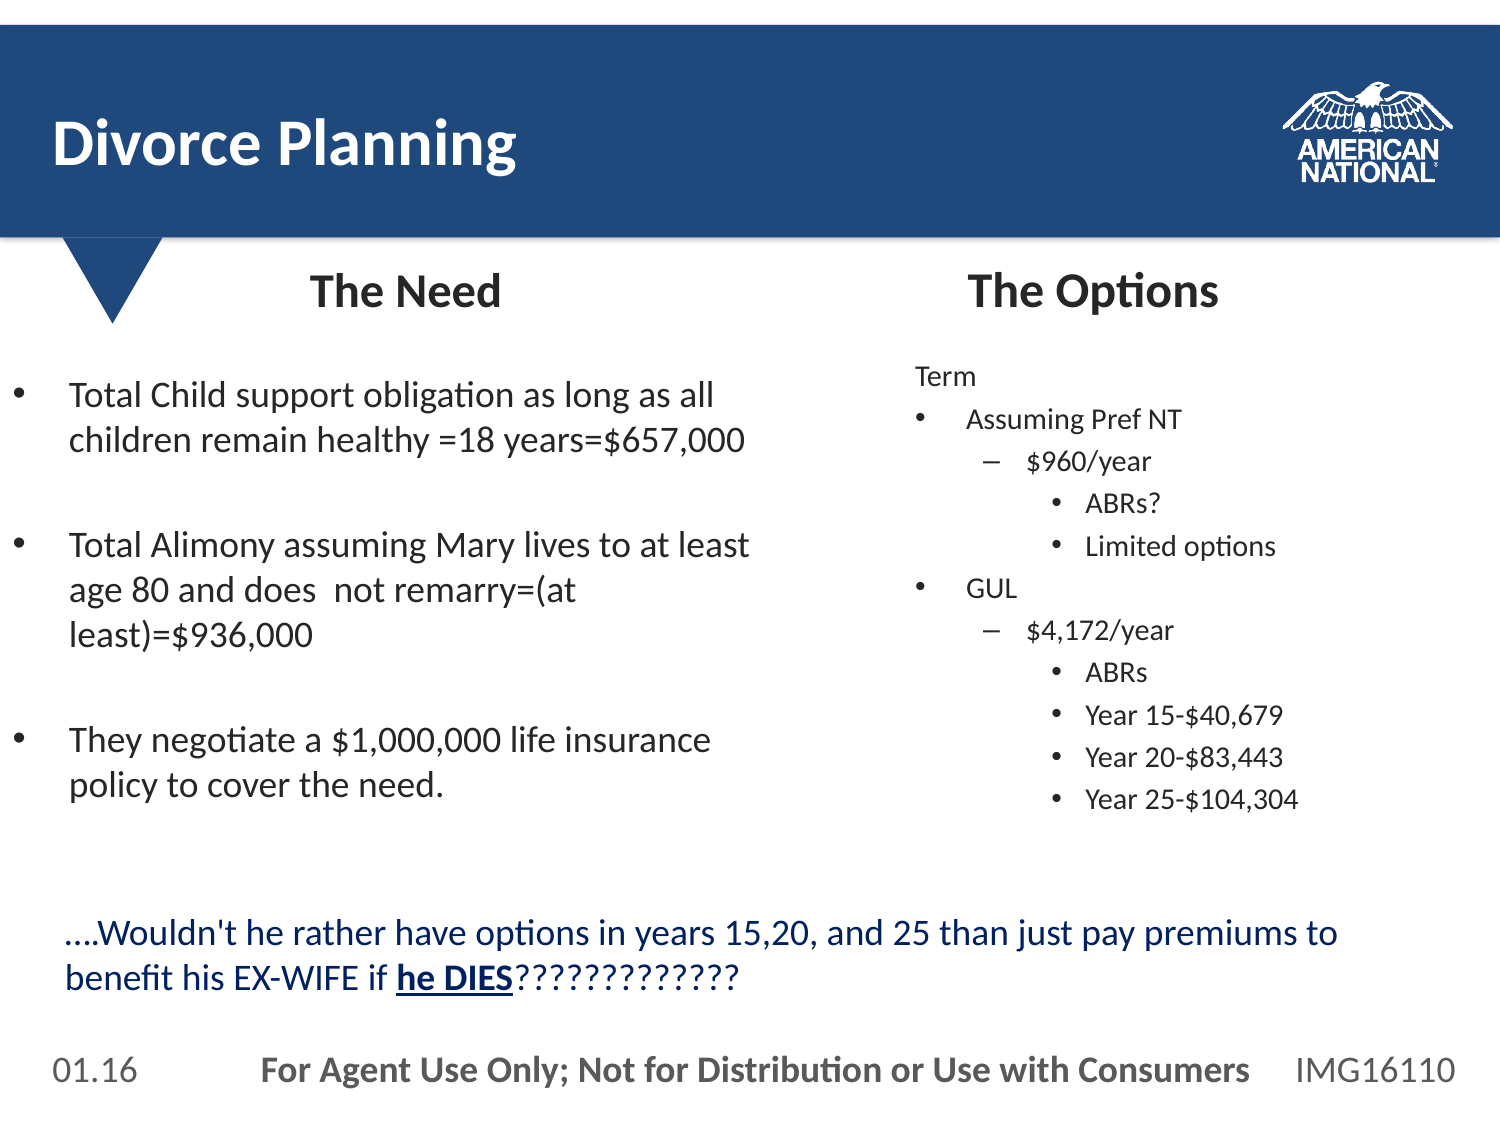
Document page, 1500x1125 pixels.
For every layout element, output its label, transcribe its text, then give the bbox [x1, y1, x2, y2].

text_box ….Wouldn't he rather have options in years 15,20, and 25 than just pay premiums to benefit his EX-WIFE if he DIES????????????? [49, 900, 1424, 1006]
title Divorce Planning [37, 45, 1200, 233]
list The Need [75, 251, 738, 325]
list The Options [761, 237, 1425, 325]
list Term Assuming Pref NT $960/year ABRs? Limited options GUL $4,172/year ABRs Year 15-$40,679 Year 20-$83,443 Year 25-$104,304 [900, 349, 1499, 825]
list Total Child support obligation as long as all children remain healthy =18 years=$657,000 Total Alimony assuming Mary lives to at least age 80 and does not remarry=(at least)=$936,000 They negotiate a $1,000,000 life insurance policy to cover the need. [0, 362, 811, 688]
picture [1275, 65, 1460, 197]
